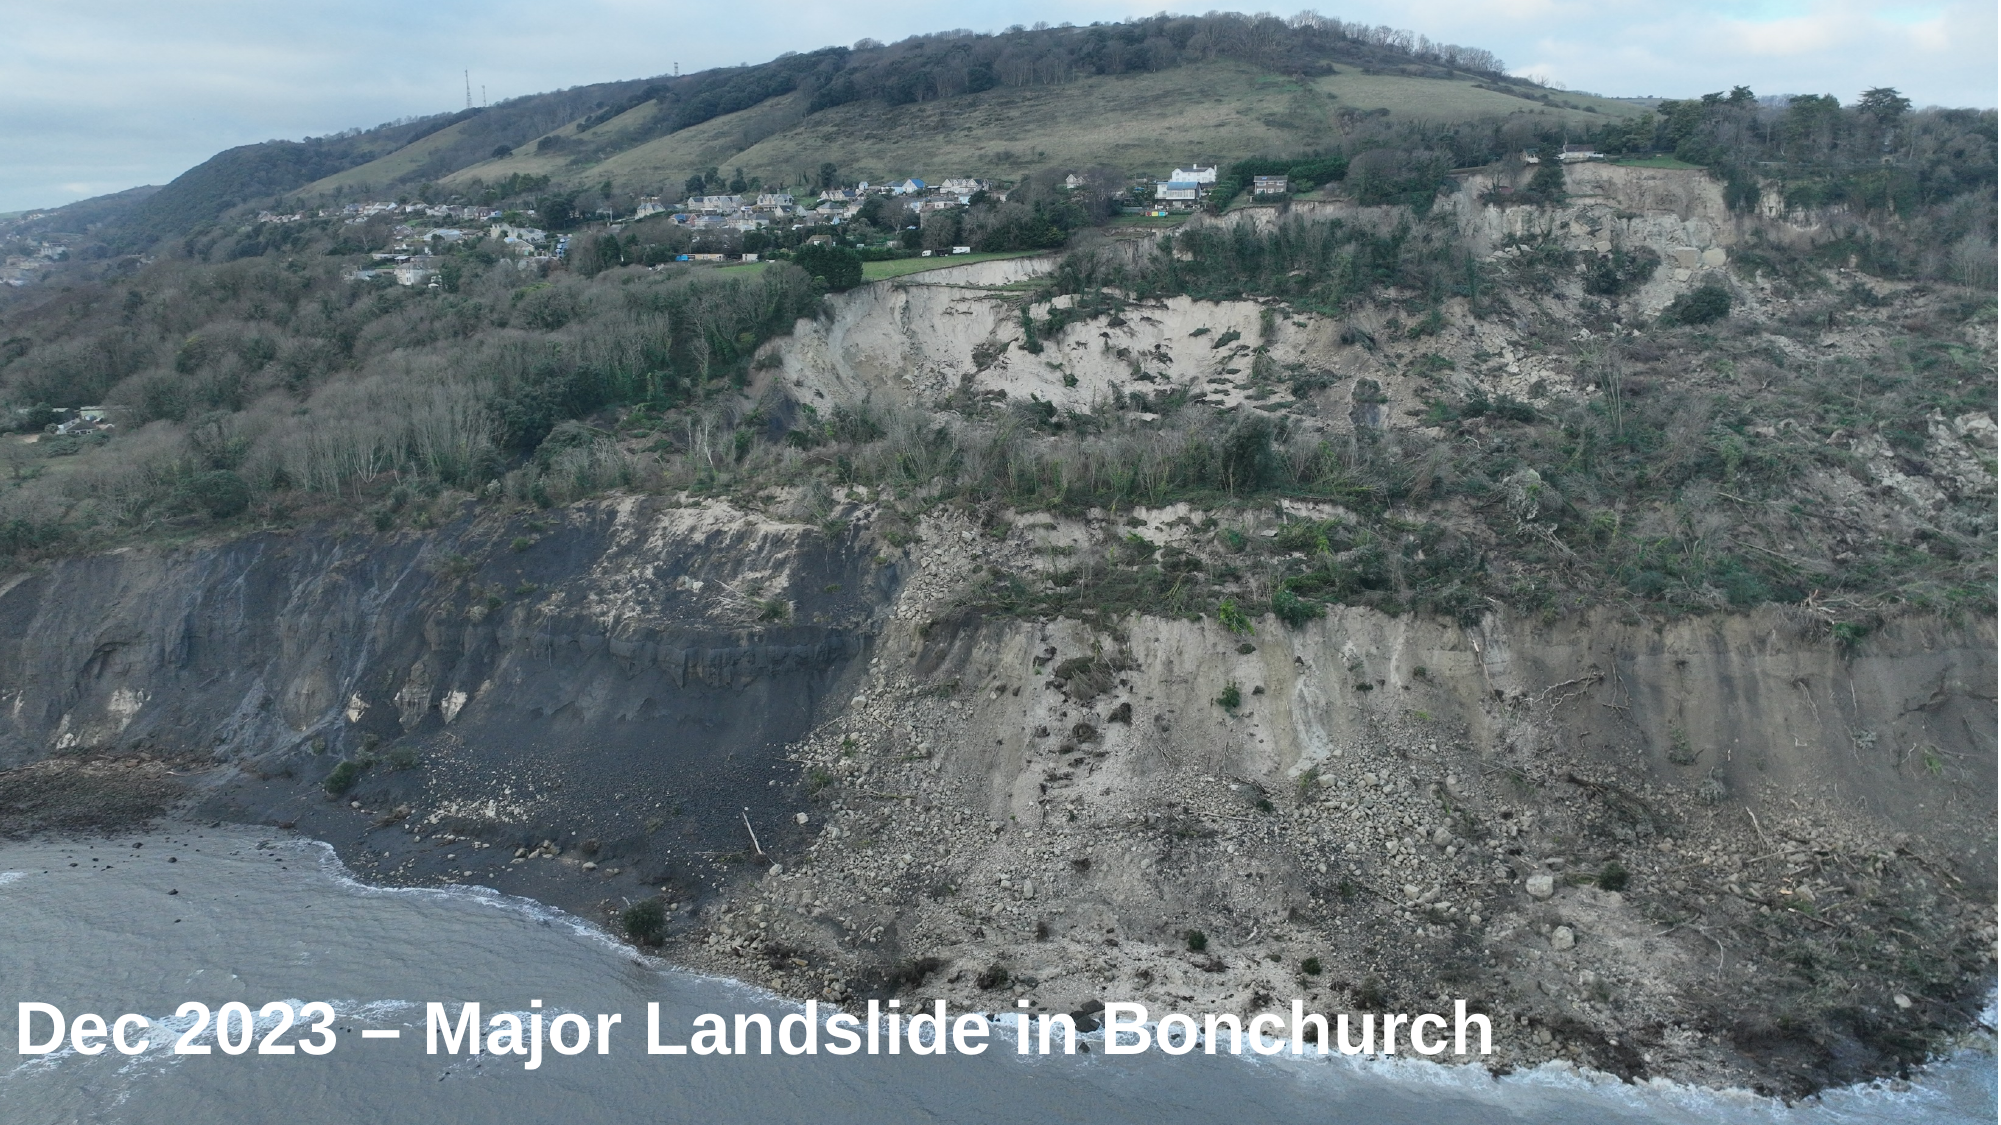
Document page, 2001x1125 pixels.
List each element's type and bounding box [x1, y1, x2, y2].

list [0, 0, 1999, 1125]
